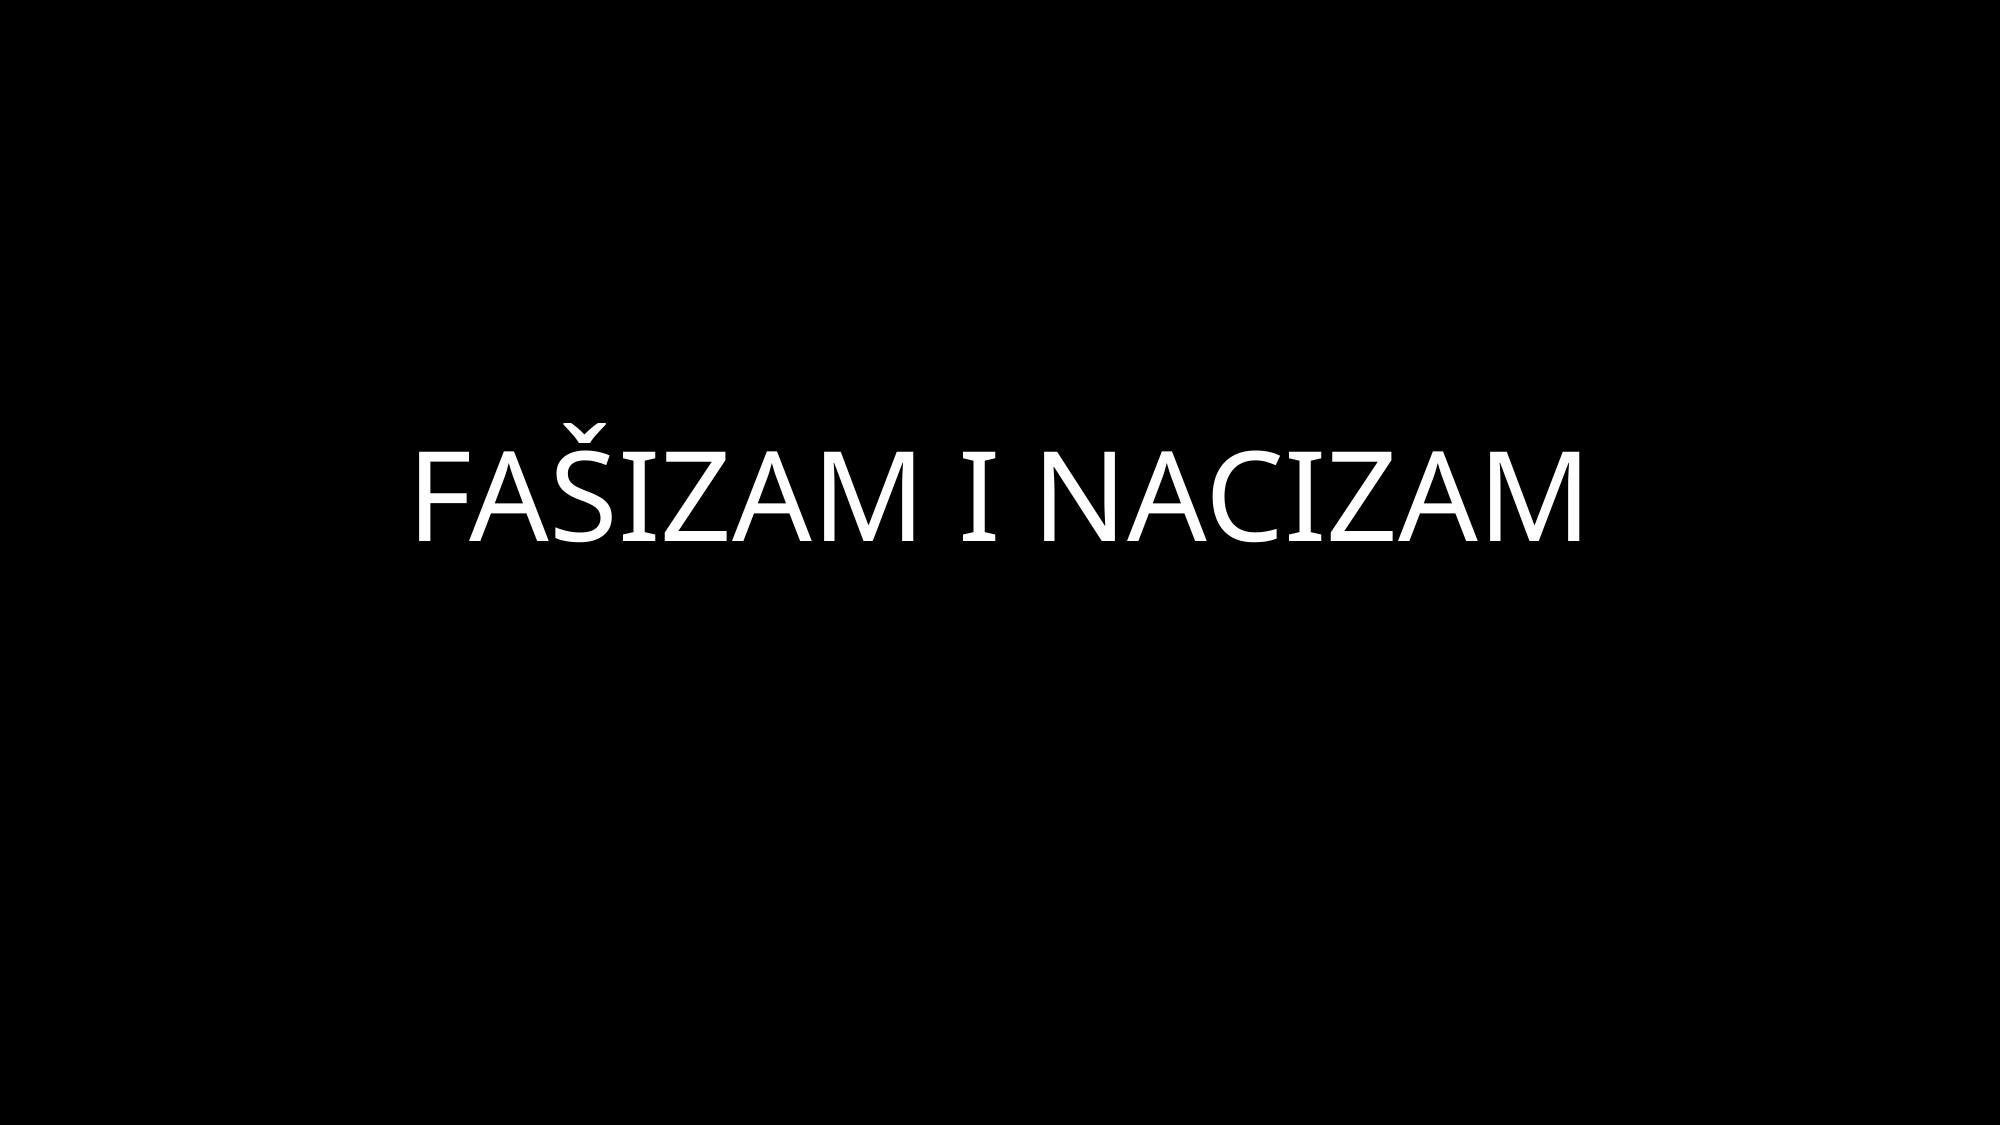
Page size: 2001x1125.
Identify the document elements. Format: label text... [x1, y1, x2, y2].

title FAŠIZAM I NACIZAM [249, 184, 1750, 576]
